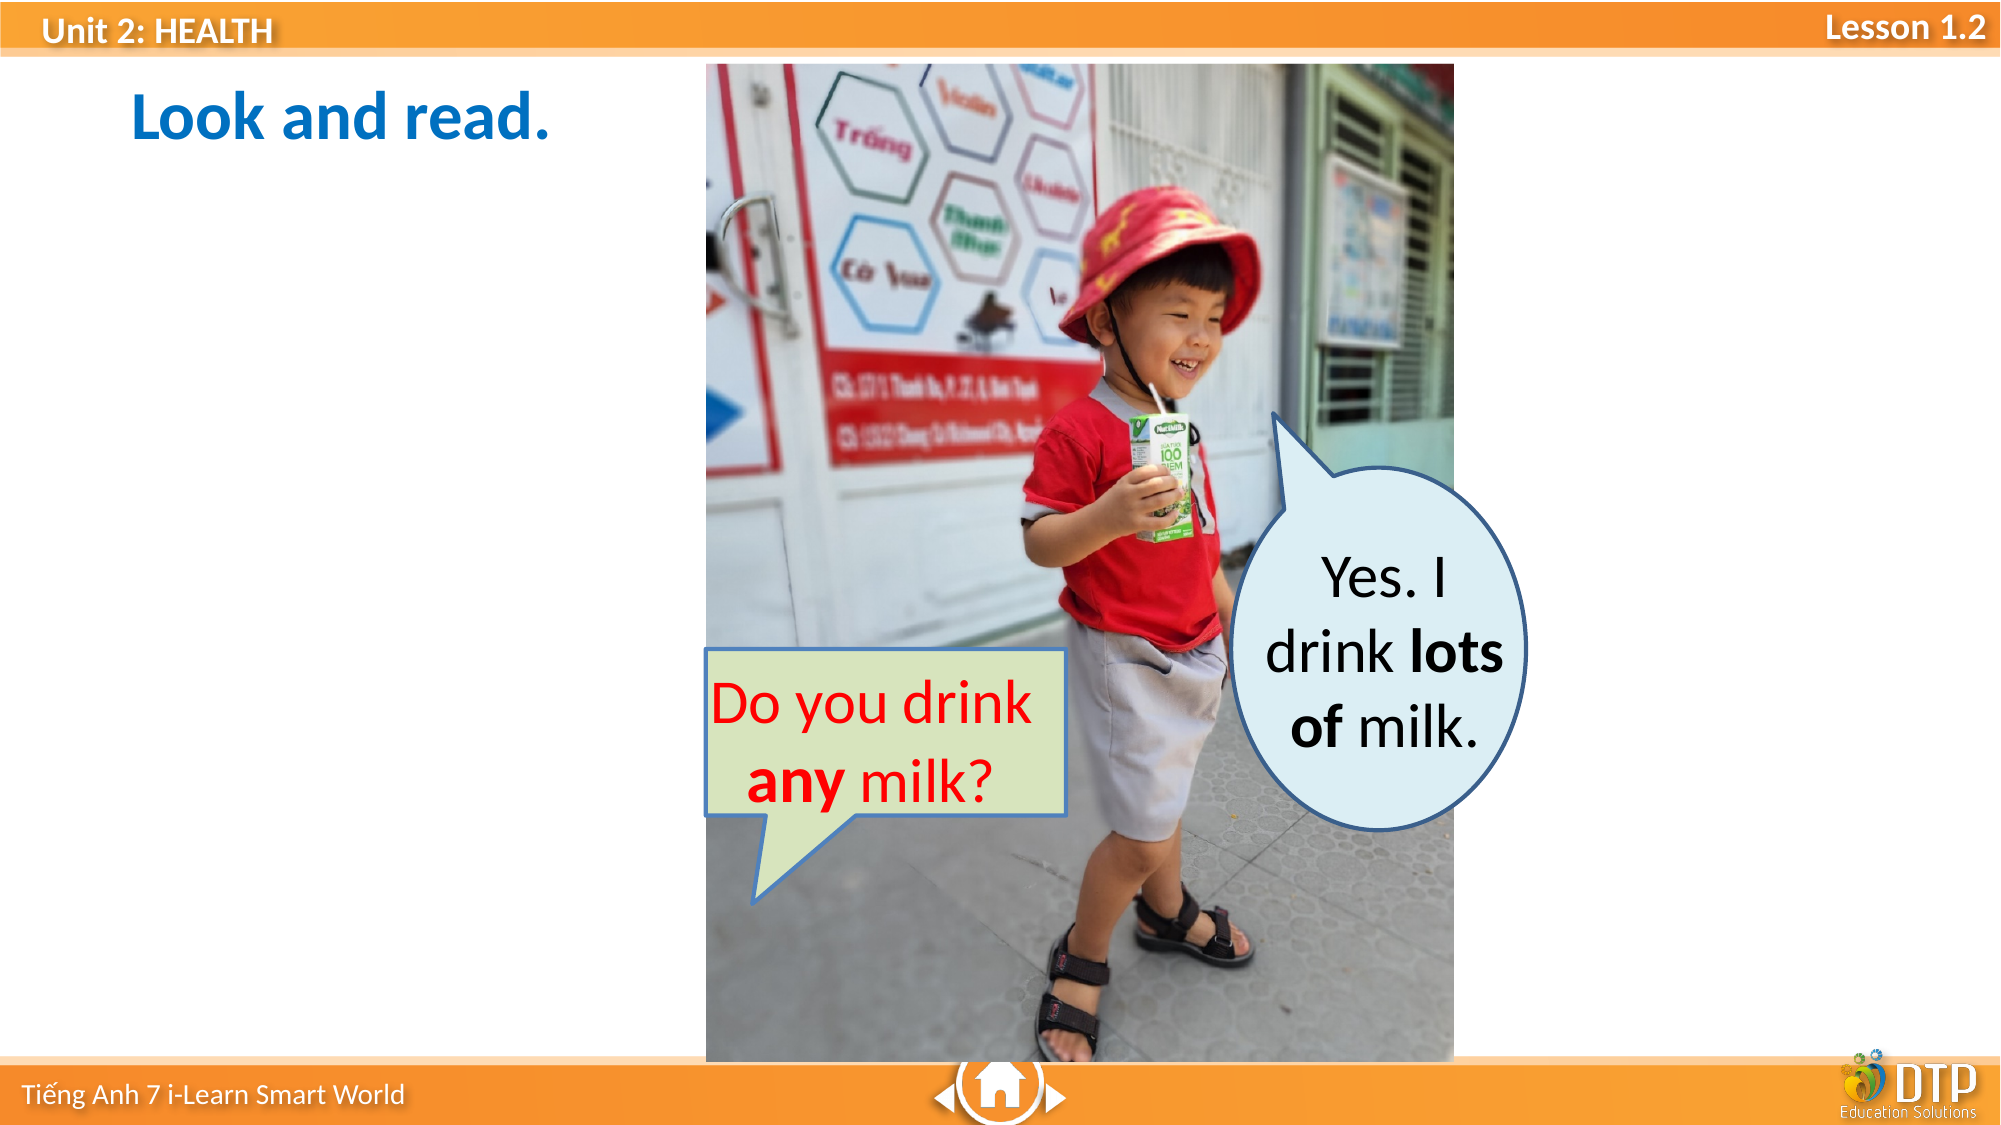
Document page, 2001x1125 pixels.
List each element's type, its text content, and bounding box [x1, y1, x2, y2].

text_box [1230, 467, 1527, 831]
picture [0, 2, 2001, 1125]
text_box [646, 648, 1097, 826]
text_box Look and read. [116, 63, 568, 161]
